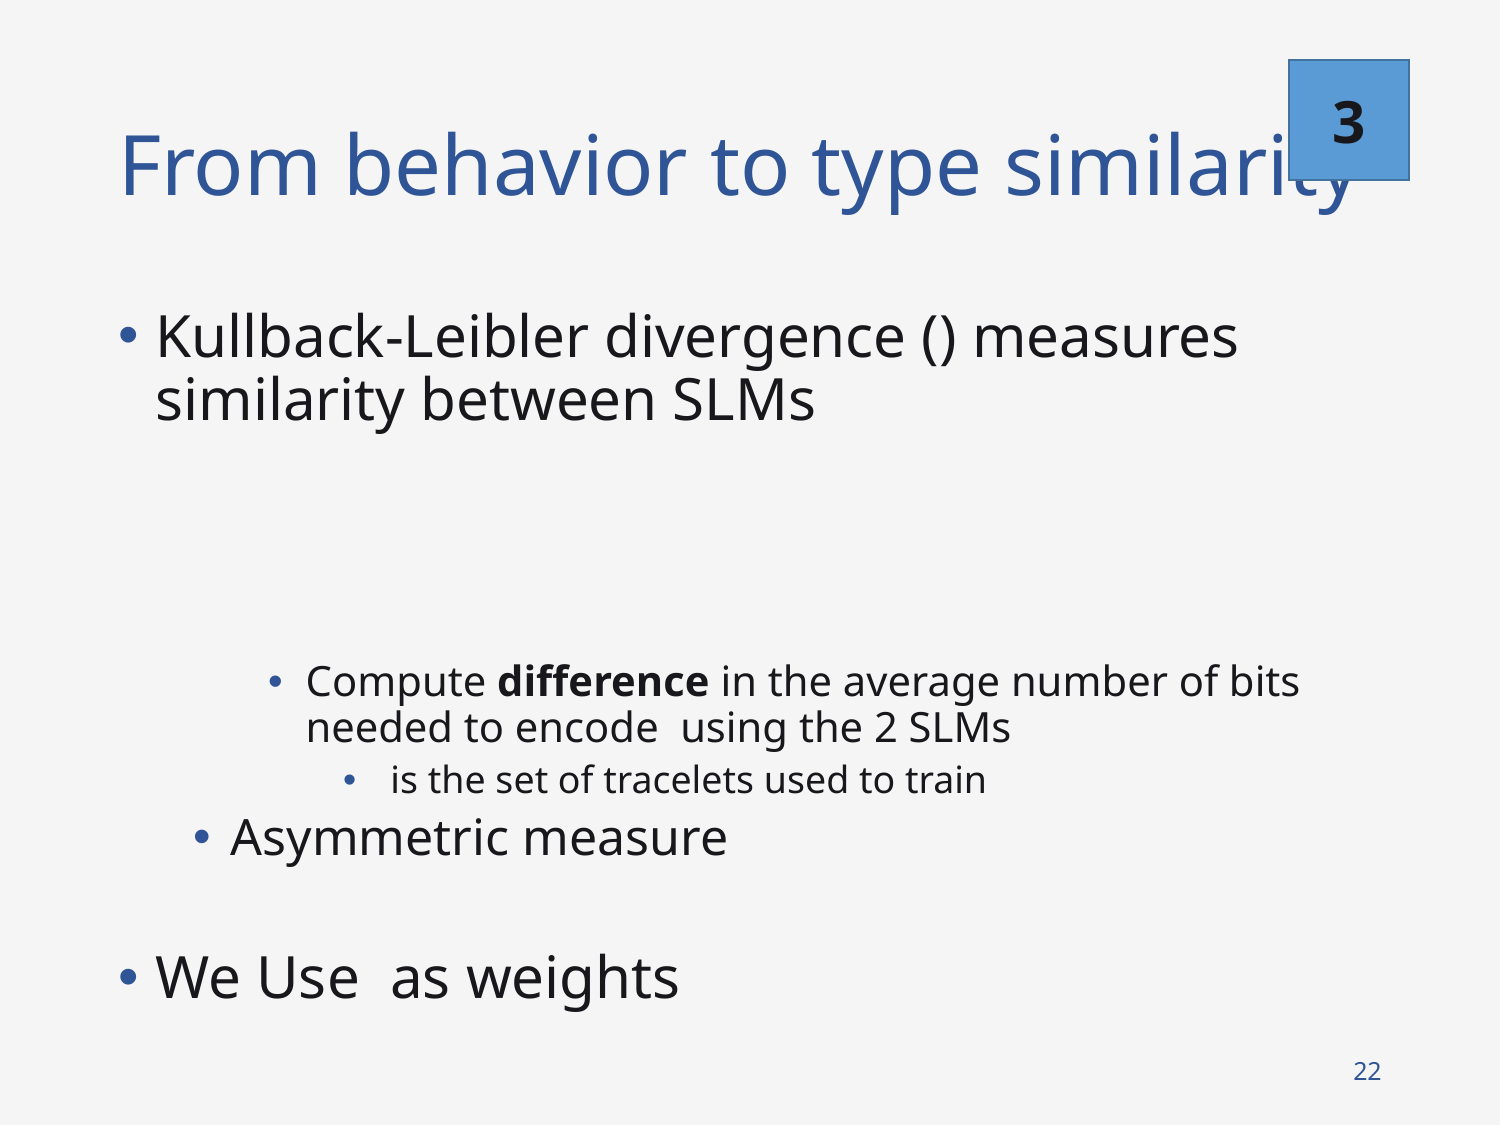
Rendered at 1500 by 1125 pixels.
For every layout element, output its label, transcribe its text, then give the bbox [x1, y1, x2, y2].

slide_number 22 [1180, 1042, 1397, 1103]
text_box 3 [1288, 59, 1410, 181]
title From behavior to type similarity [103, 59, 1397, 278]
